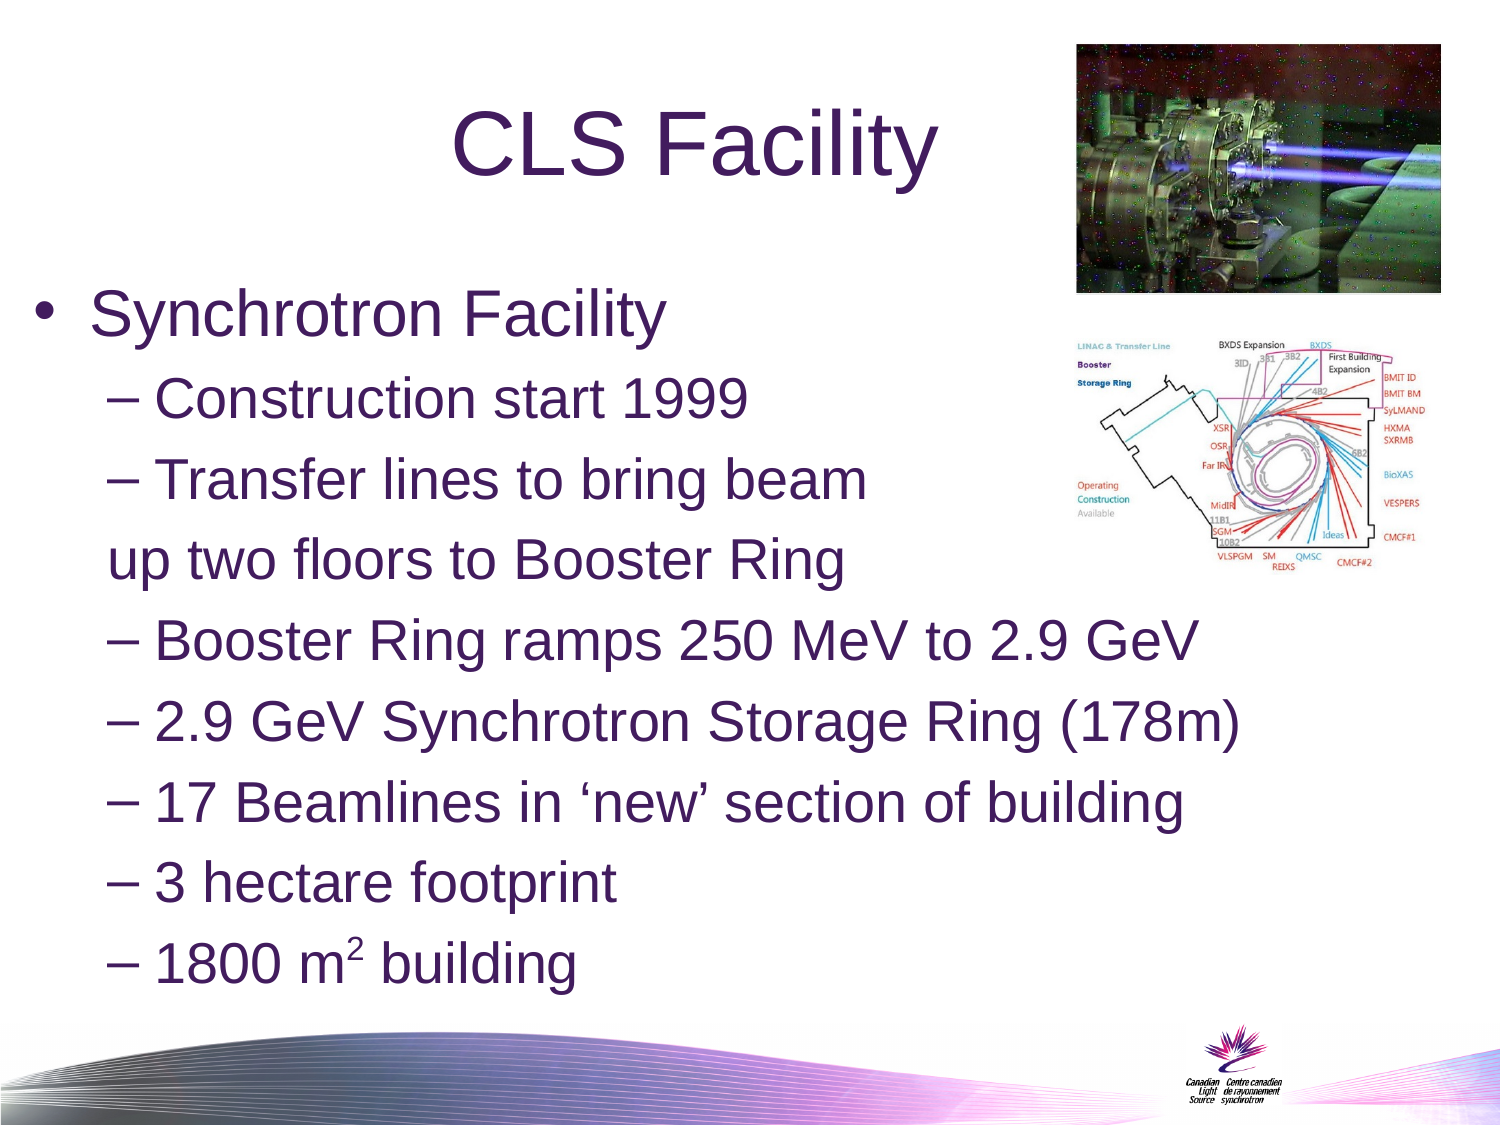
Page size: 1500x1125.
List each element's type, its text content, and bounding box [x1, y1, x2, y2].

list Synchrotron Facility Construction start 1999 Transfer lines to bring beam up two floors to Booster Ring Booster Ring ramps 250 MeV to 2.9 GeV 2.9 GeV Synchrotron Storage Ring (178m) 17 Beamlines in ‘new’ section of building 3 hectare footprint 1800 m2 building [18, 262, 1425, 1005]
title CLS Facility [75, 45, 1070, 233]
picture [1186, 1023, 1282, 1105]
picture [1074, 337, 1431, 575]
picture [1074, 42, 1443, 295]
